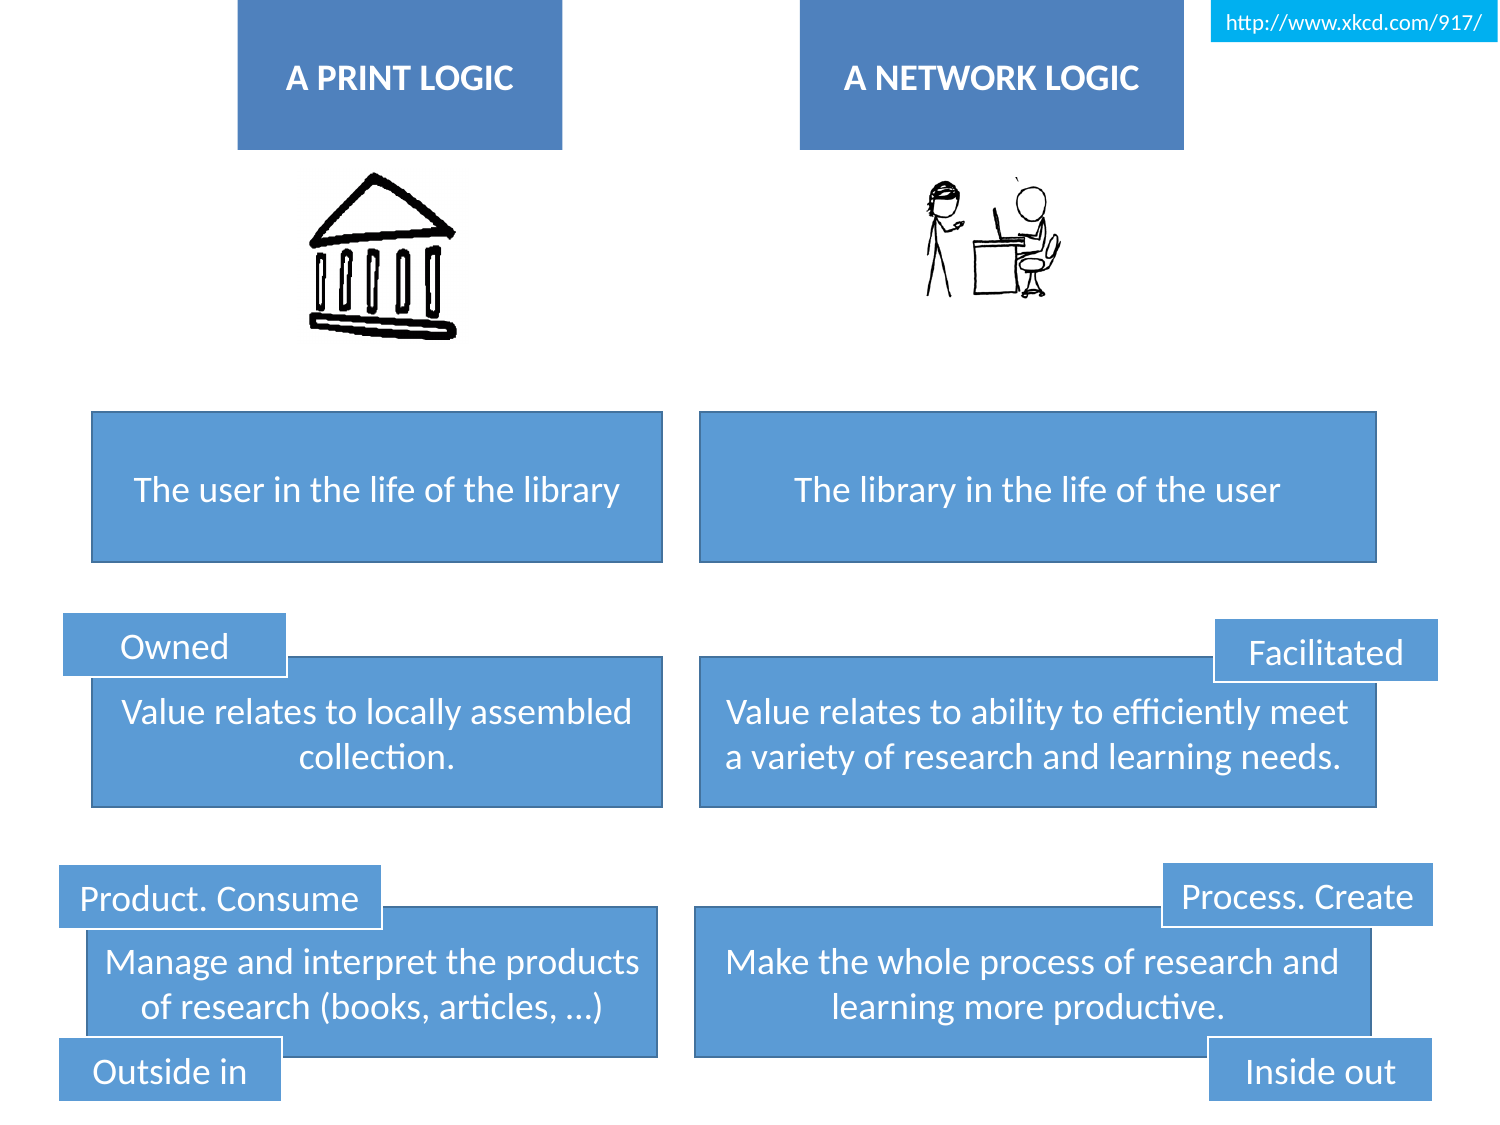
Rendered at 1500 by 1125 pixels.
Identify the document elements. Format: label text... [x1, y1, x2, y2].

picture [919, 177, 1064, 303]
text_box Outside in [56, 1036, 283, 1103]
text_box A network logic [799, 0, 1185, 151]
text_box Manage and interpret the products of research (books, articles, …) [86, 906, 658, 1058]
text_box Value relates to ability to efficiently meet a variety of research and learning needs. [699, 656, 1377, 808]
text_box Product. Consume [56, 863, 383, 930]
text_box Facilitated [1213, 617, 1440, 683]
text_box A print logic [236, 0, 563, 151]
text_box Inside out [1207, 1036, 1434, 1103]
text_box Value relates to locally assembled collection. [91, 656, 663, 808]
text_box Make the whole process of research and learning more productive. [694, 906, 1372, 1058]
picture [297, 168, 469, 344]
text_box The user in the life of the library [91, 411, 663, 563]
text_box Owned [61, 611, 288, 678]
text_box http://www.xkcd.com/917/ [1210, 0, 1498, 43]
text_box The library in the life of the user [699, 411, 1377, 563]
text_box Process. Create [1161, 861, 1435, 928]
